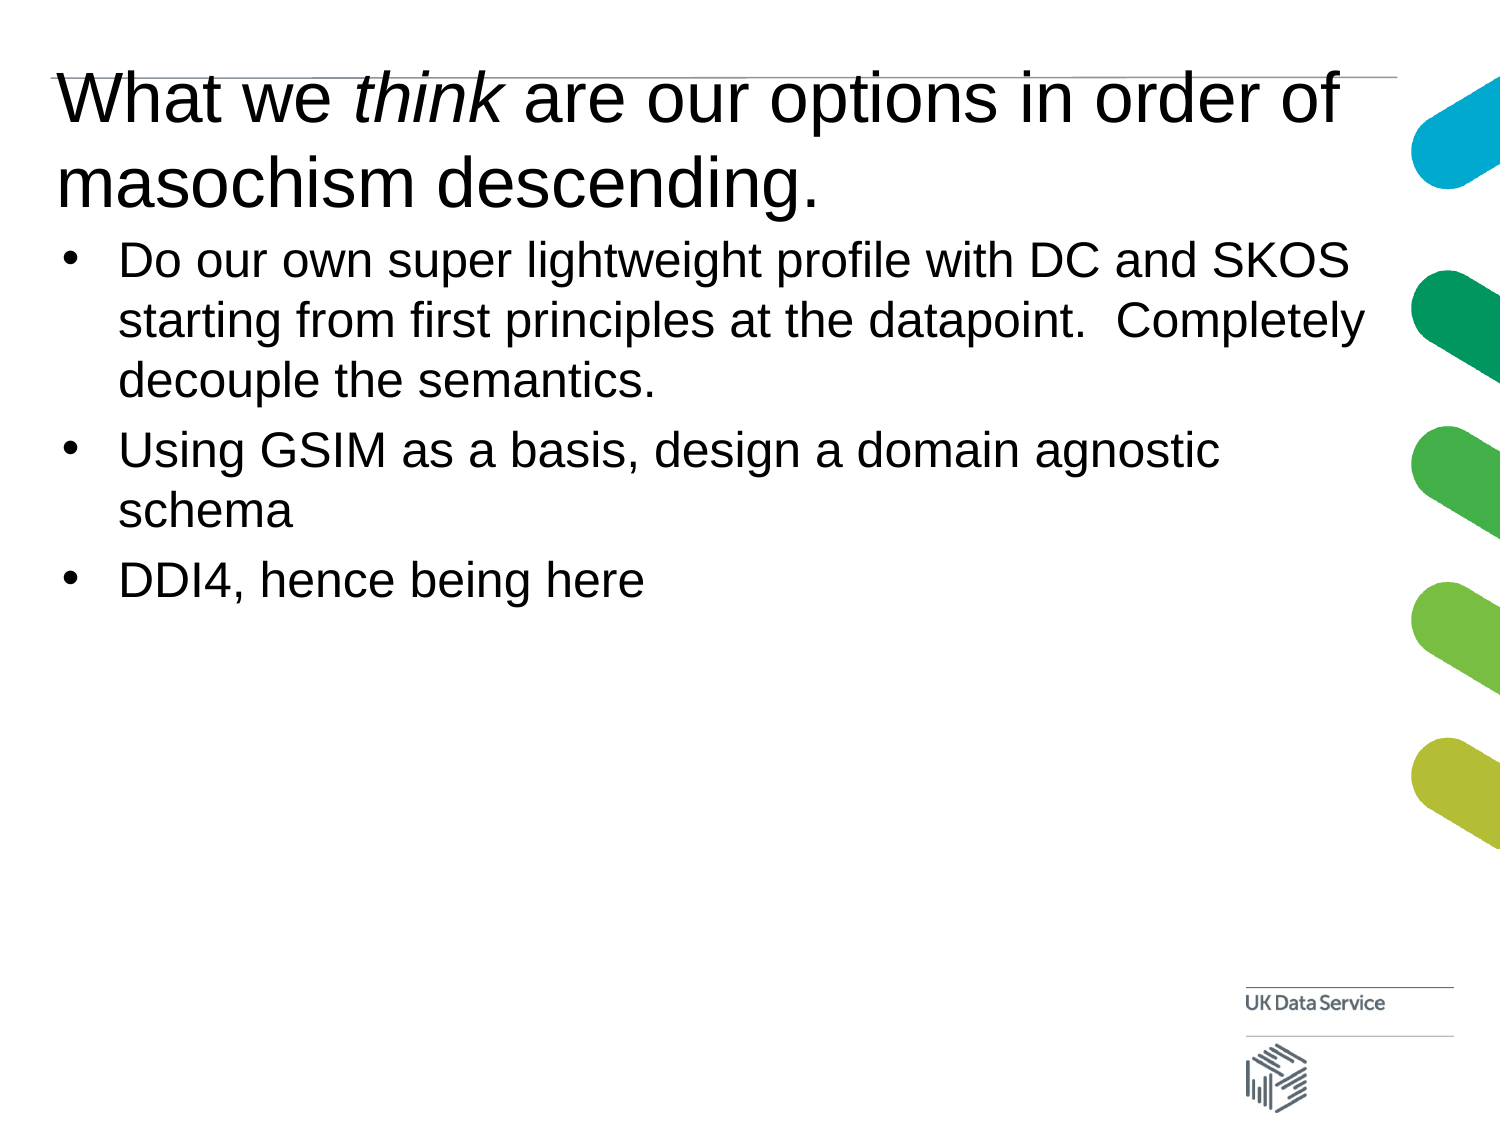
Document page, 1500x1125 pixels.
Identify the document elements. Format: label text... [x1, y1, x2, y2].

title What we think are our options in order of masochism descending. [41, 42, 1392, 231]
list Do our own super lightweight profile with DC and SKOS starting from first principles at the datapoint. Completely decouple the semantics. Using GSIM as a basis, design a domain agnostic schema DDI4, hence being here [46, 219, 1397, 1113]
picture [1411, 0, 1500, 849]
picture [1397, 987, 1454, 1113]
